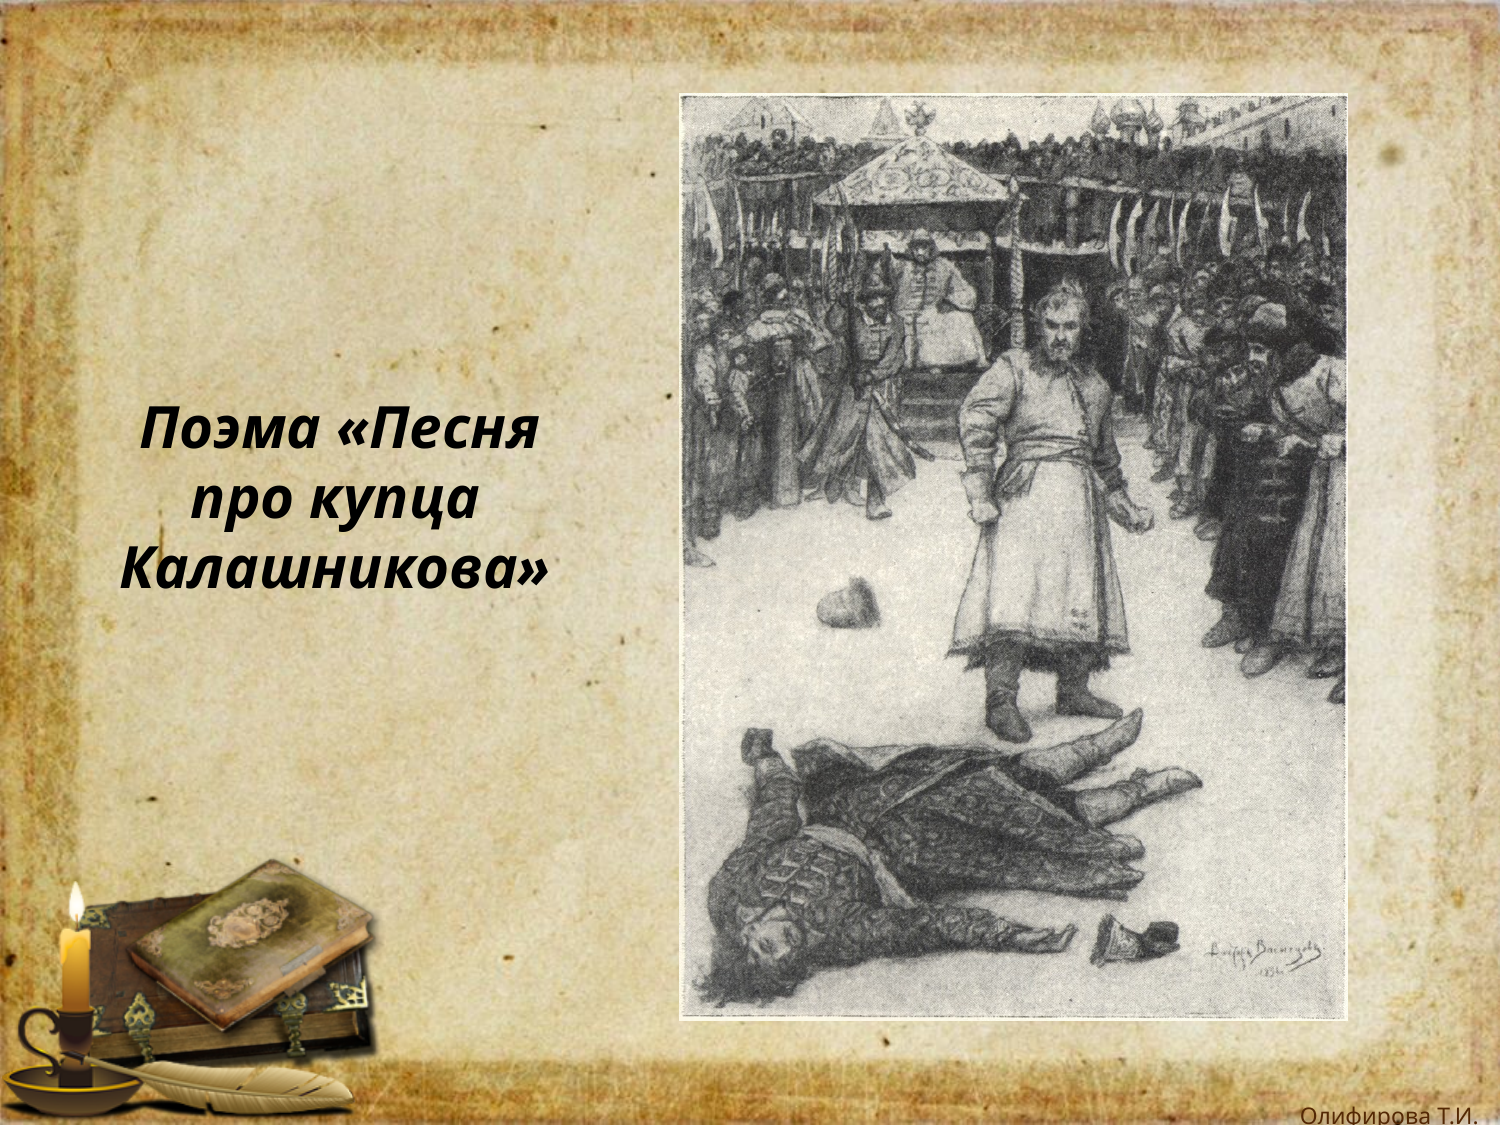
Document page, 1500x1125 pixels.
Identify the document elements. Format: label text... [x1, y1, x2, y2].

picture [0, 0, 1500, 1125]
picture [1380, 1113, 1387, 1123]
picture [1354, 1113, 1358, 1123]
title Поэма «Песня про купца Калашникова» [88, 66, 582, 608]
